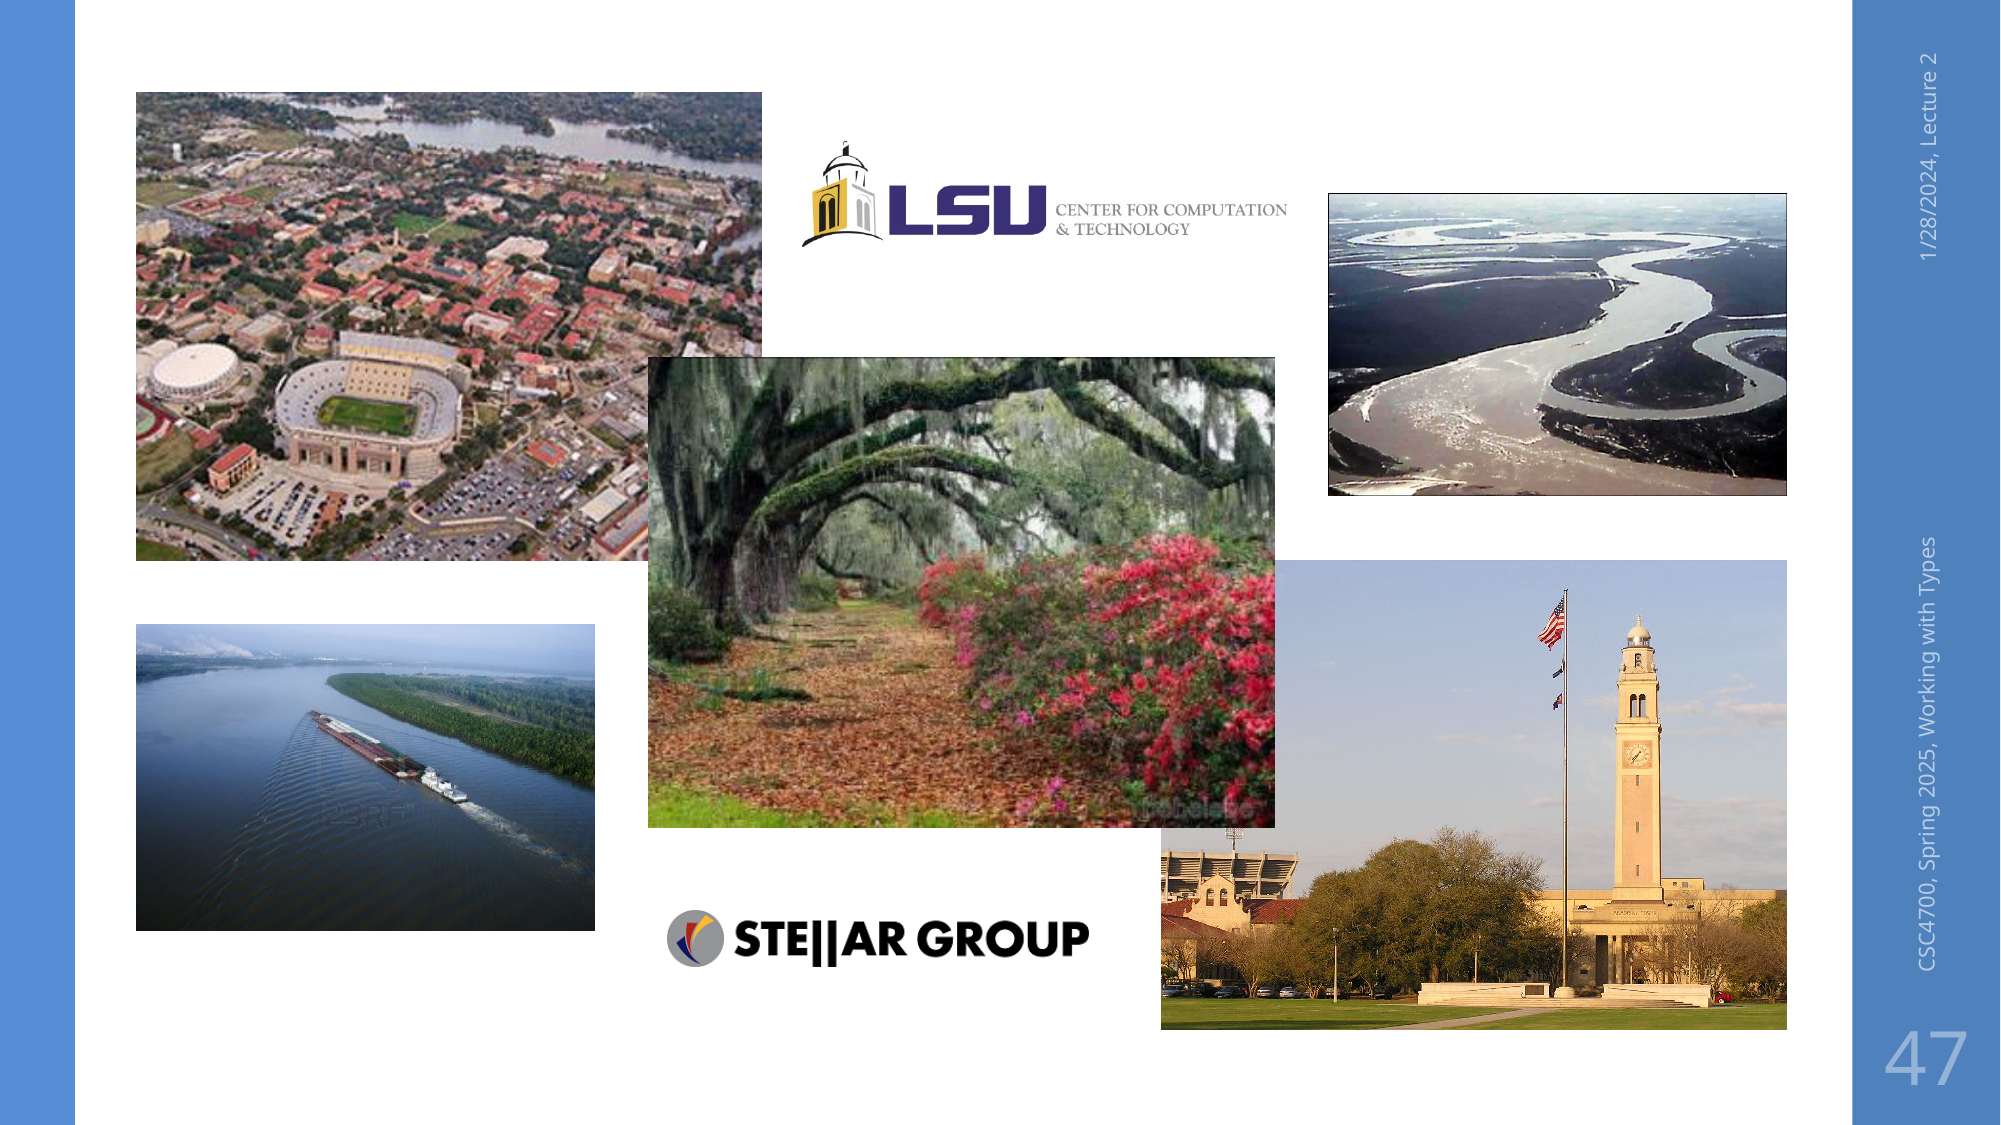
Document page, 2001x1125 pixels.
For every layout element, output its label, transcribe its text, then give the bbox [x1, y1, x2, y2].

picture [1328, 193, 1788, 496]
picture [802, 140, 1288, 247]
picture [667, 909, 1090, 968]
picture [136, 623, 596, 931]
slide_number 47 [1852, 1012, 2000, 1110]
picture [136, 91, 1788, 1031]
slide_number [1897, 37, 1958, 351]
footer CSC4700, Spring 2025, Working with Types [1897, 400, 1958, 988]
